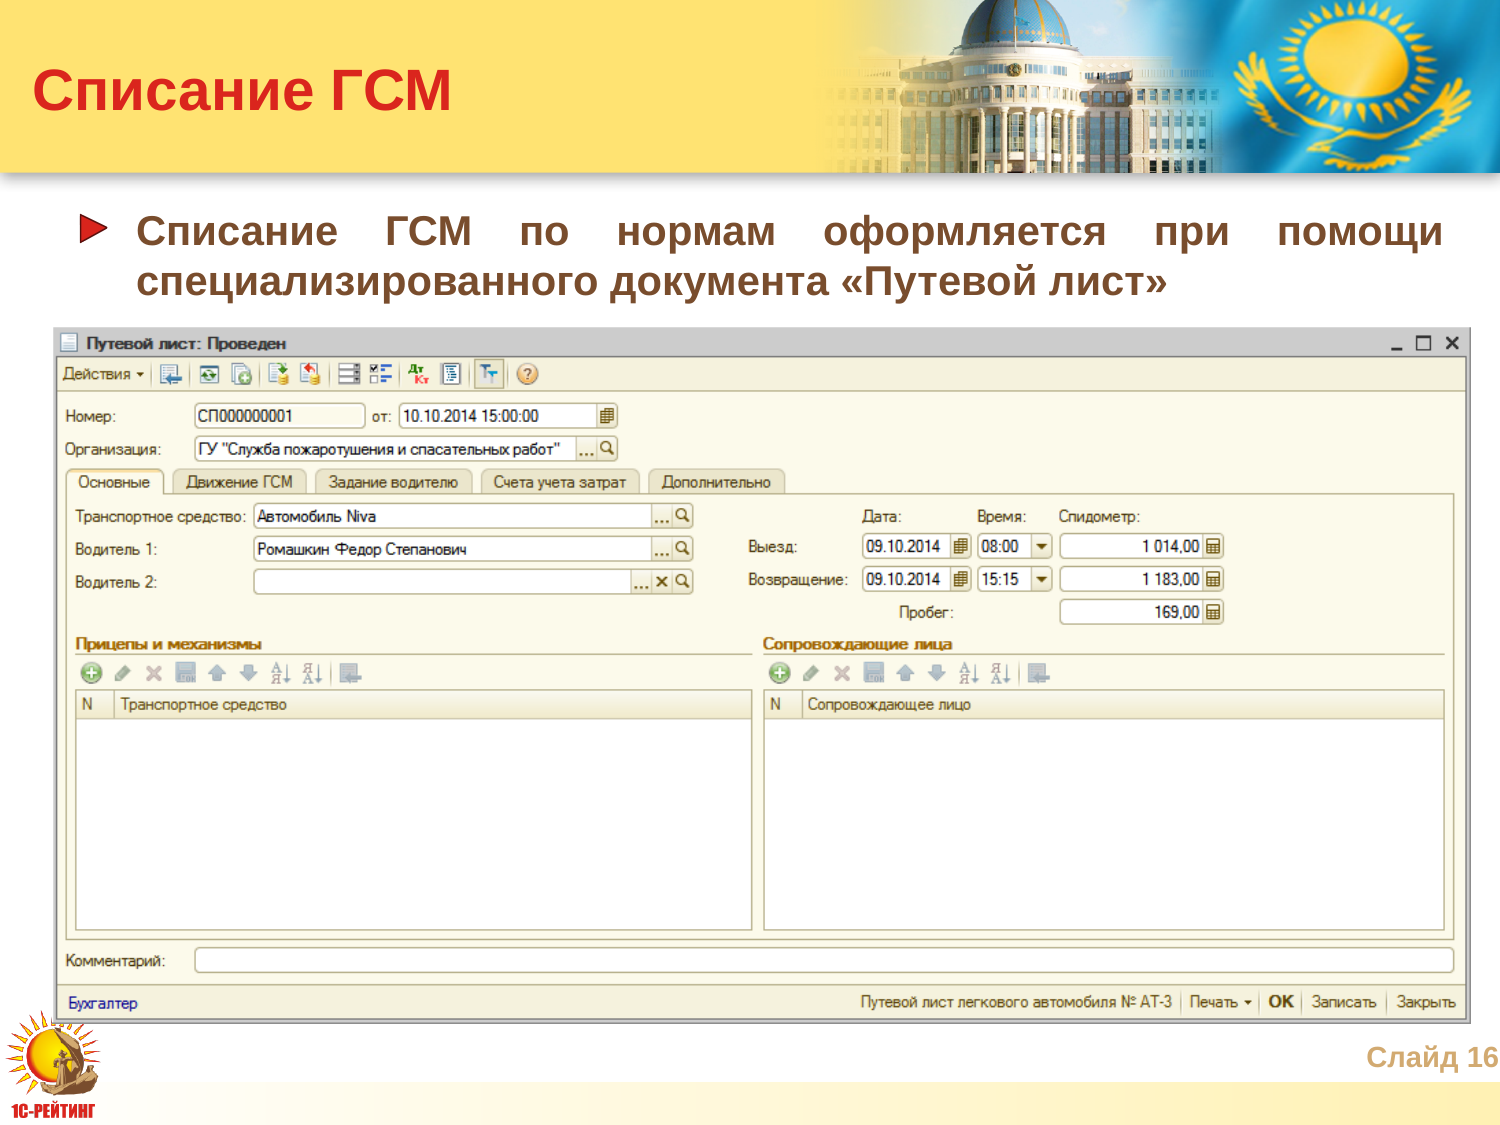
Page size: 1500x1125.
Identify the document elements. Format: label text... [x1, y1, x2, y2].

title Списание ГСМ [17, 0, 928, 181]
picture [928, 0, 1500, 173]
picture [5, 325, 1471, 1118]
picture [1282, 140, 1288, 147]
picture [79, 213, 108, 244]
text_box Списание ГСМ по нормам оформляется при помощи специализированного документа «Путевой лист» [64, 196, 1459, 311]
slide_number Слайд 16 [1164, 1025, 1500, 1086]
